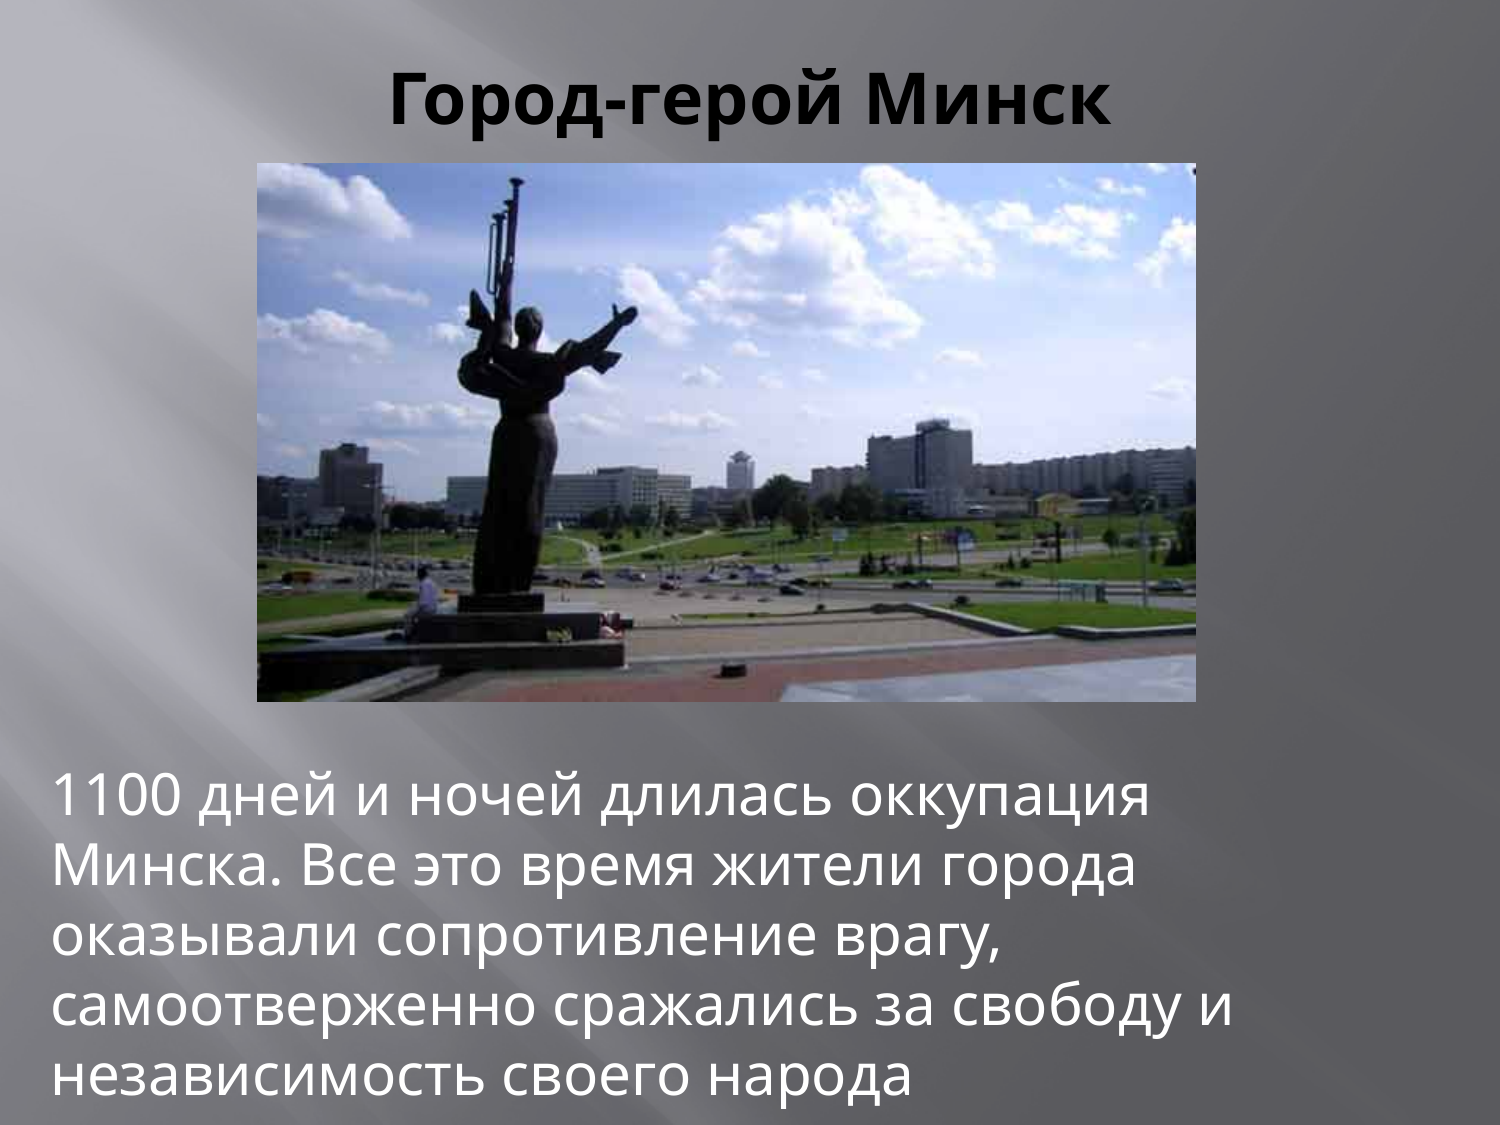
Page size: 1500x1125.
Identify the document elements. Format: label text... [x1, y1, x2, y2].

title Город-герой Минск [75, 45, 1425, 233]
text_box 1100 дней и ночей длилась оккупация Минска. Все это время жители города оказывали сопротивление врагу, самоотверженно сражались за свободу и независимость своего народа [35, 750, 1395, 1115]
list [257, 163, 1196, 702]
